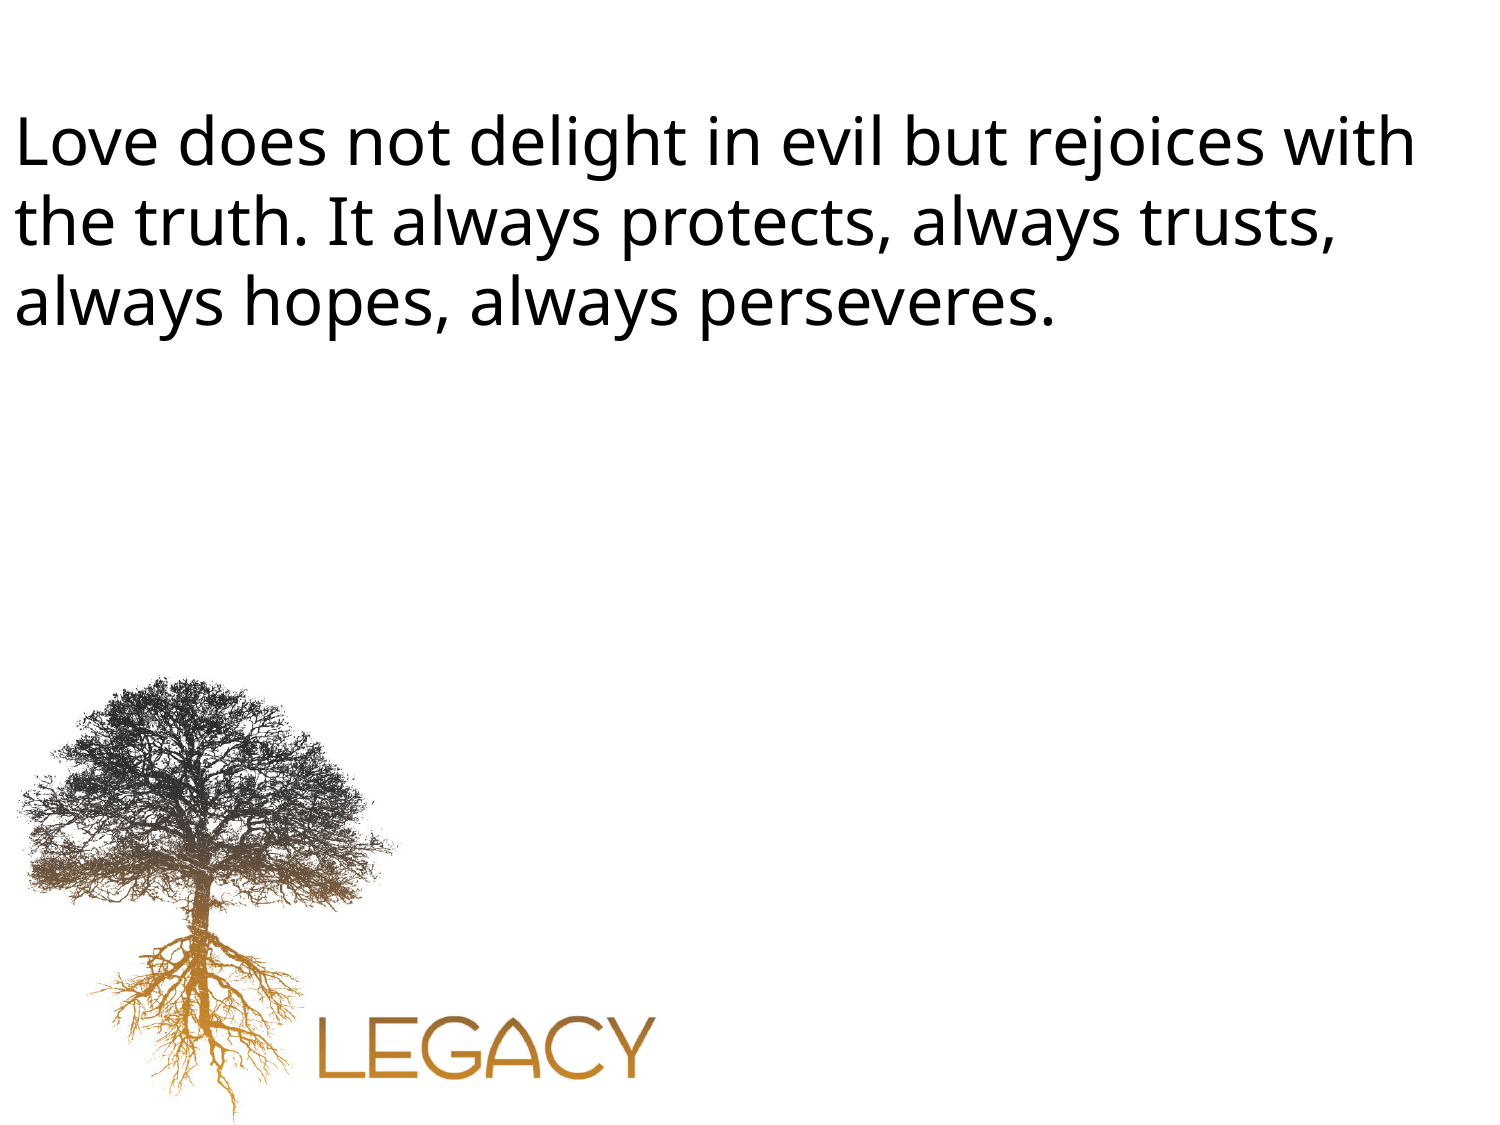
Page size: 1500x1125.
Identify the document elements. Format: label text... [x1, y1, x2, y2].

text_box Love does not delight in evil but rejoices with the truth. It always protects, always trusts, always hopes, always perseveres. [0, 91, 1500, 347]
picture [0, 653, 676, 1125]
